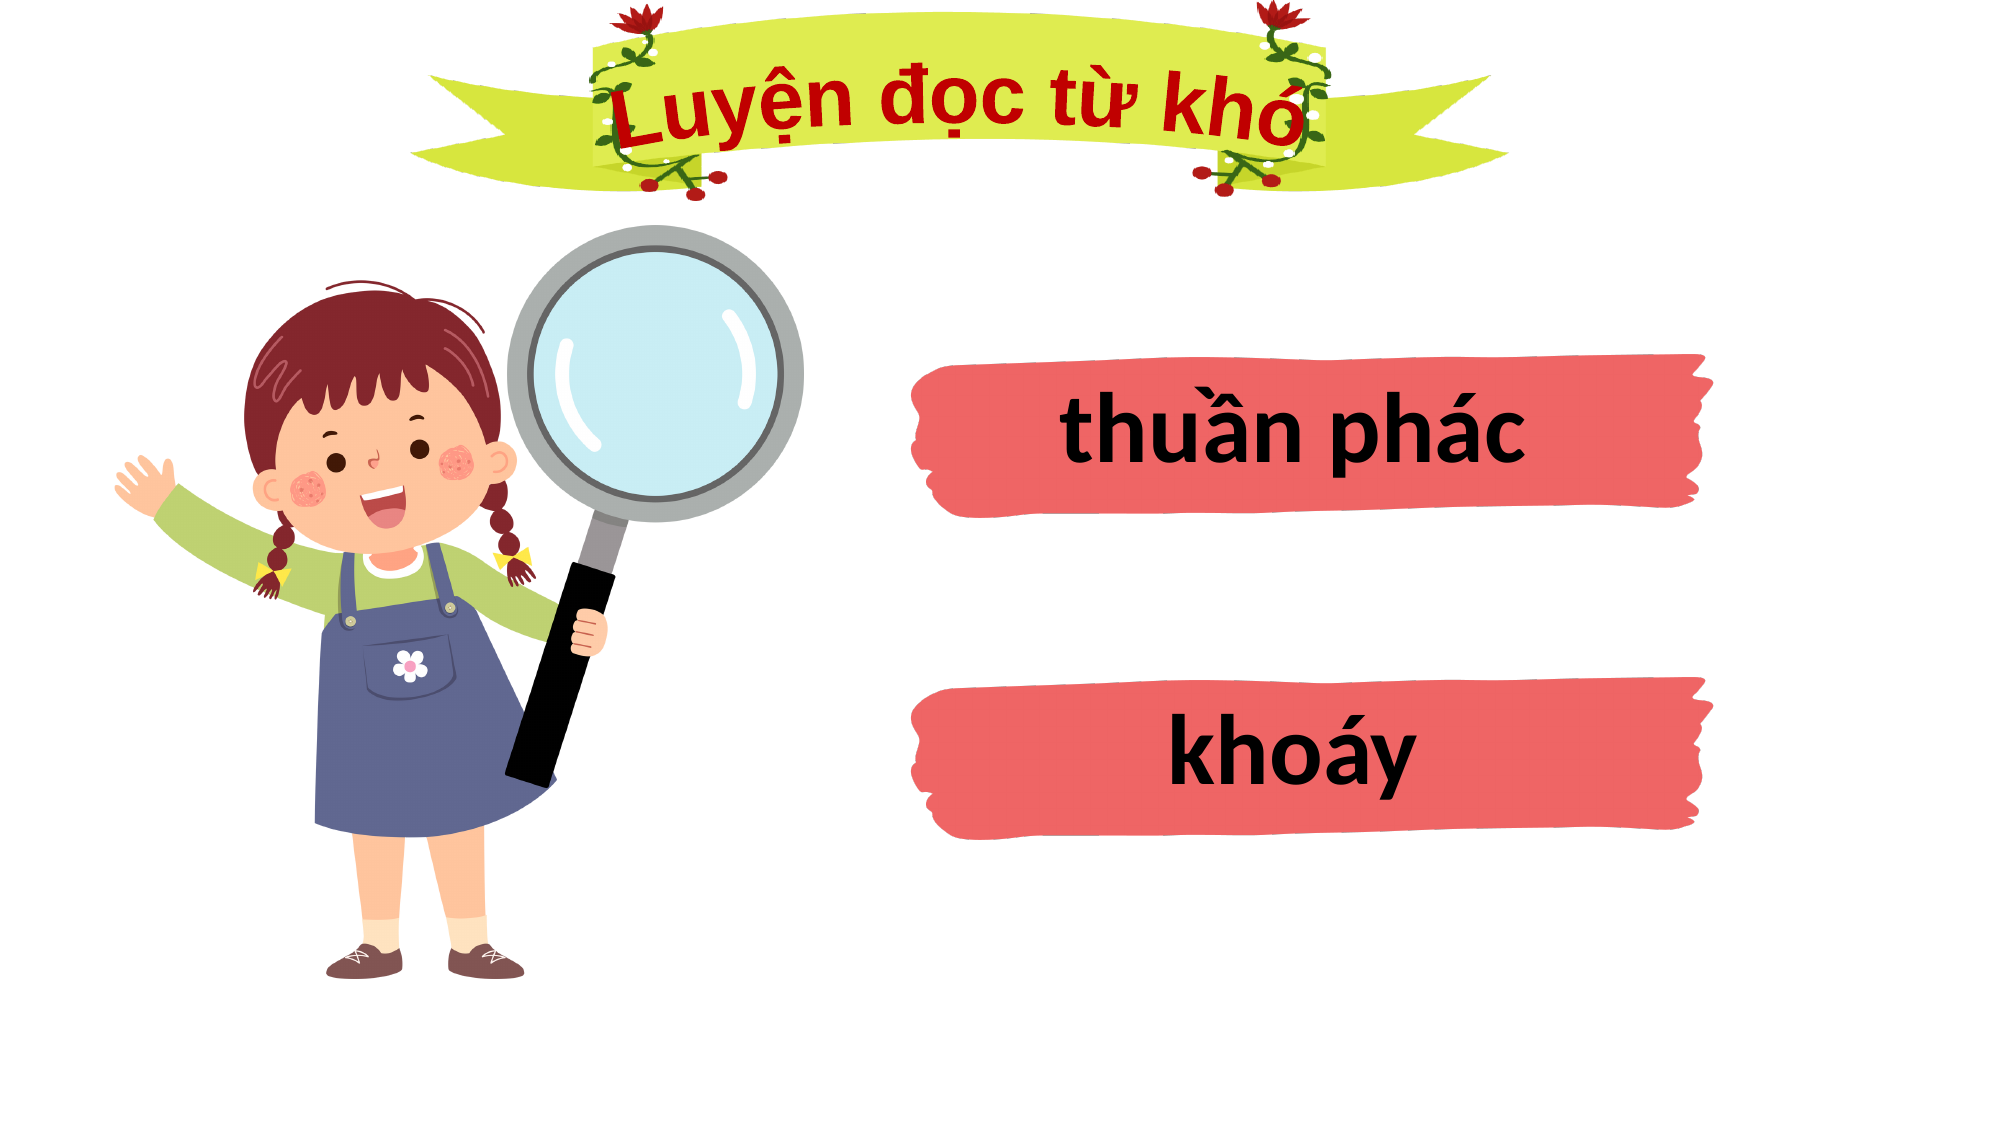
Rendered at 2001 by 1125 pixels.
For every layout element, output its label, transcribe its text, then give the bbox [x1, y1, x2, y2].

text_box [905, 677, 1715, 842]
text_box [905, 354, 1715, 520]
text_box [114, 225, 804, 980]
text_box khoáy [1021, 677, 1565, 812]
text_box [408, 0, 1512, 217]
text_box thuần phác [1021, 354, 1565, 490]
